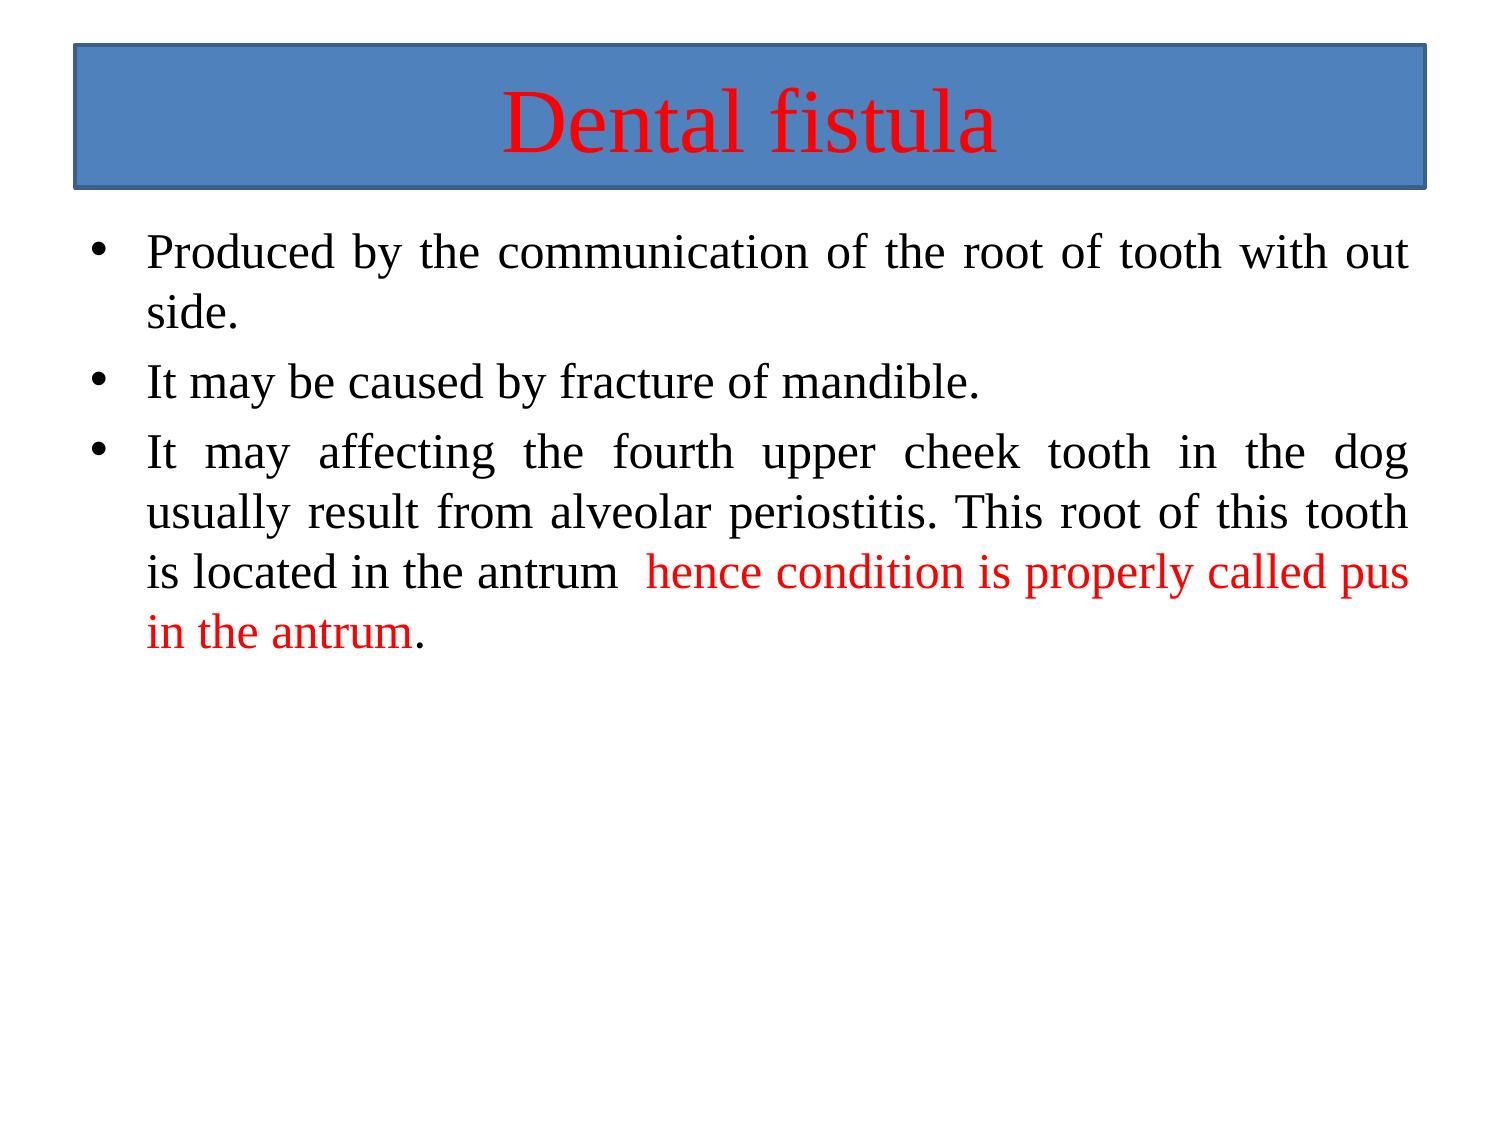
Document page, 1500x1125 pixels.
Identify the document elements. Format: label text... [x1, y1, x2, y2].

list Produced by the communication of the root of tooth with out side. It may be caused by fracture of mandible. It may affecting the fourth upper cheek tooth in the dog usually result from alveolar periostitis. This root of this tooth is located in the antrum hence condition is properly called pus in the antrum. [75, 210, 1425, 1005]
title Dental fistula [73, 43, 1427, 190]
